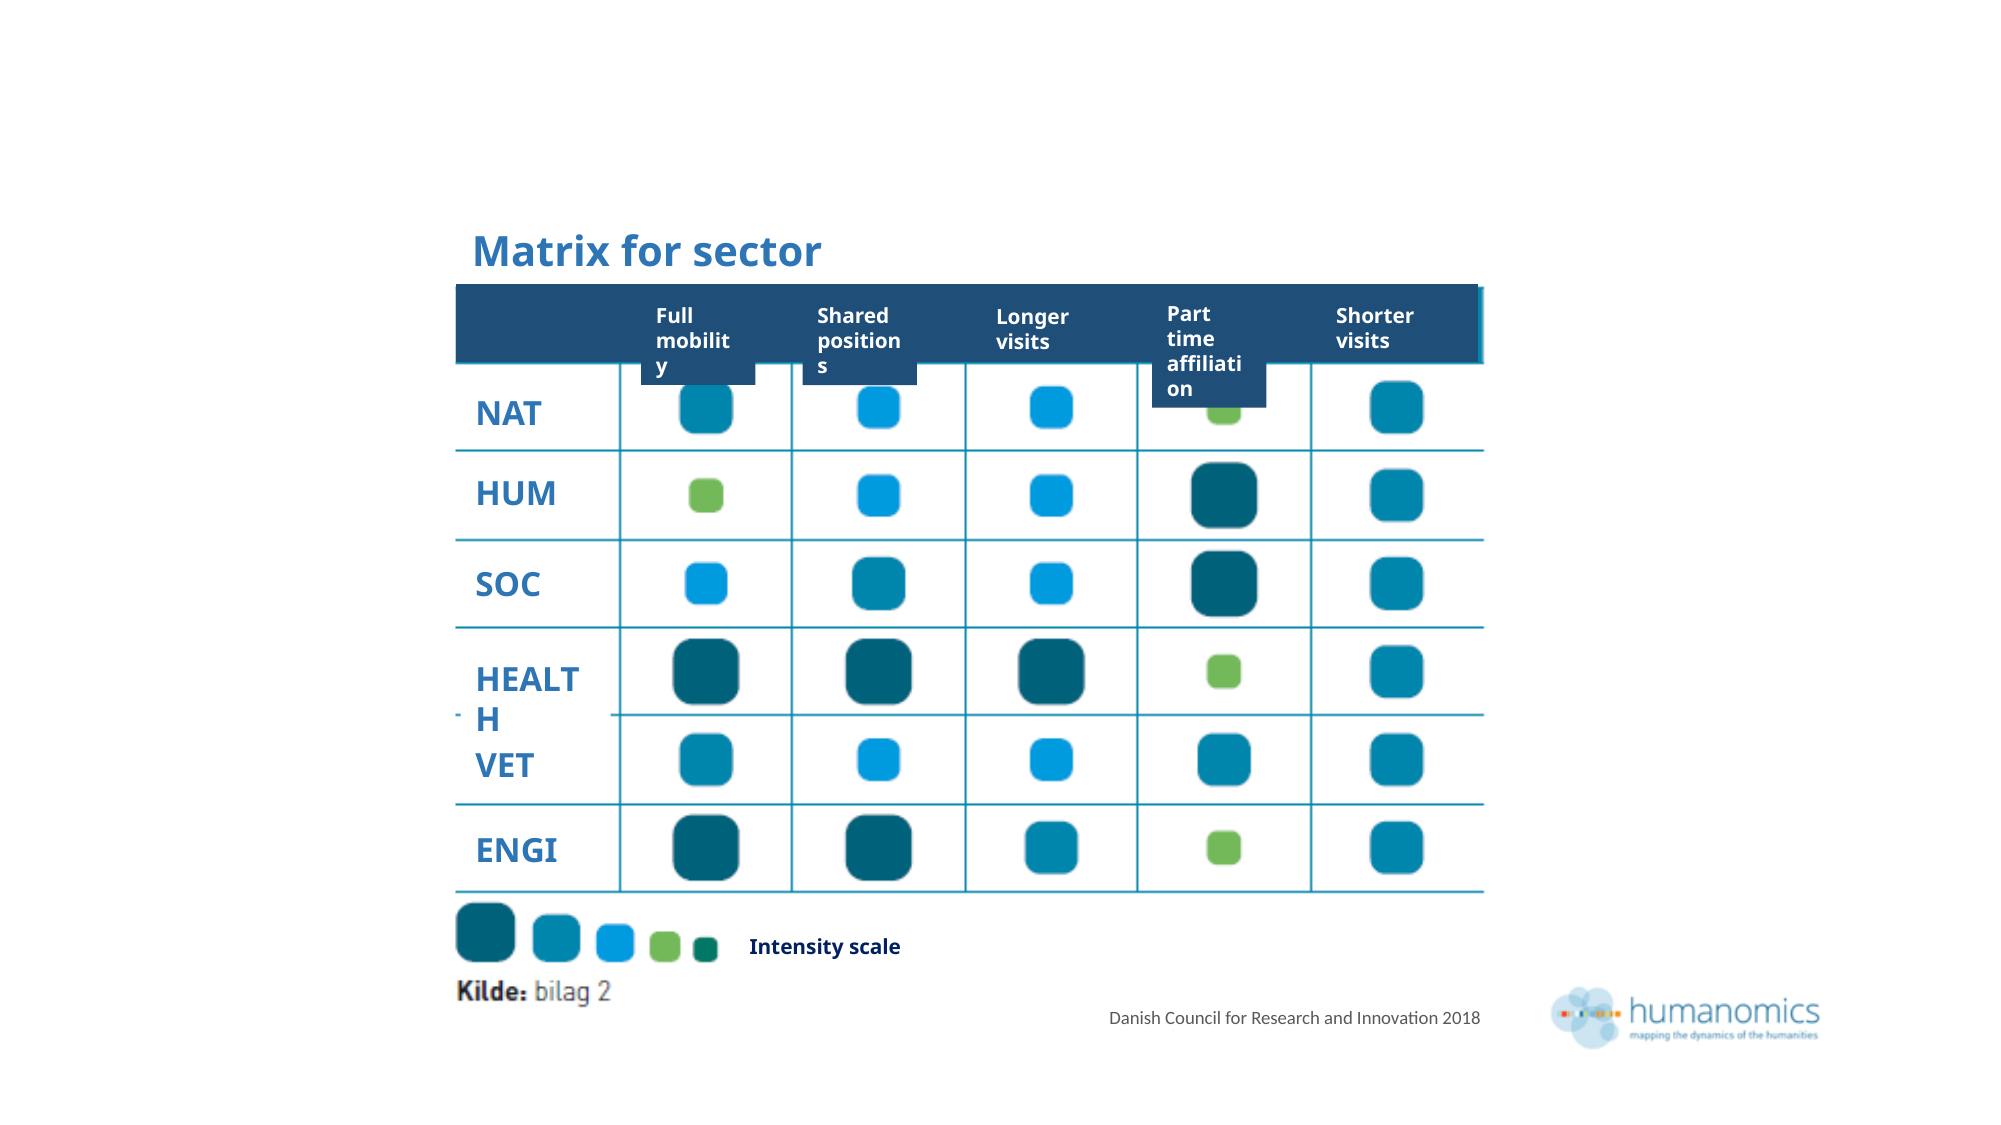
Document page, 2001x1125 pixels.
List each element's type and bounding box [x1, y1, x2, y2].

picture [409, 206, 1852, 1054]
